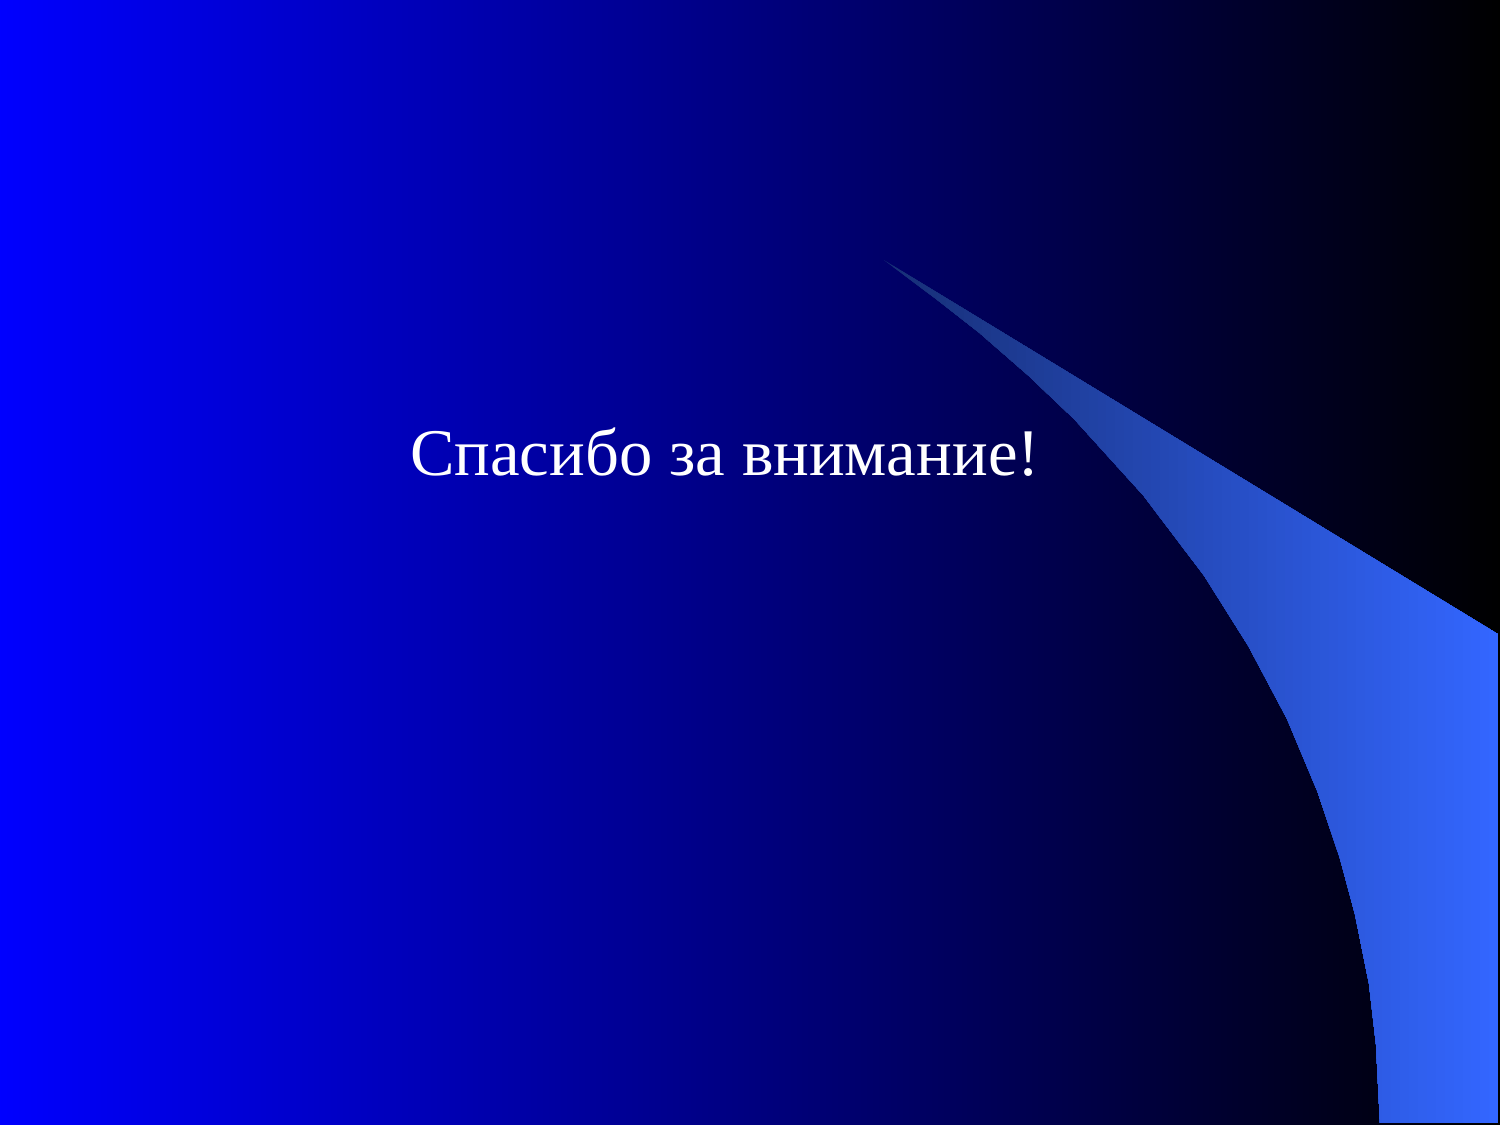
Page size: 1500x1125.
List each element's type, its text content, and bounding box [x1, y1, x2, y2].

list Спасибо за внимание! [111, 324, 1388, 1001]
